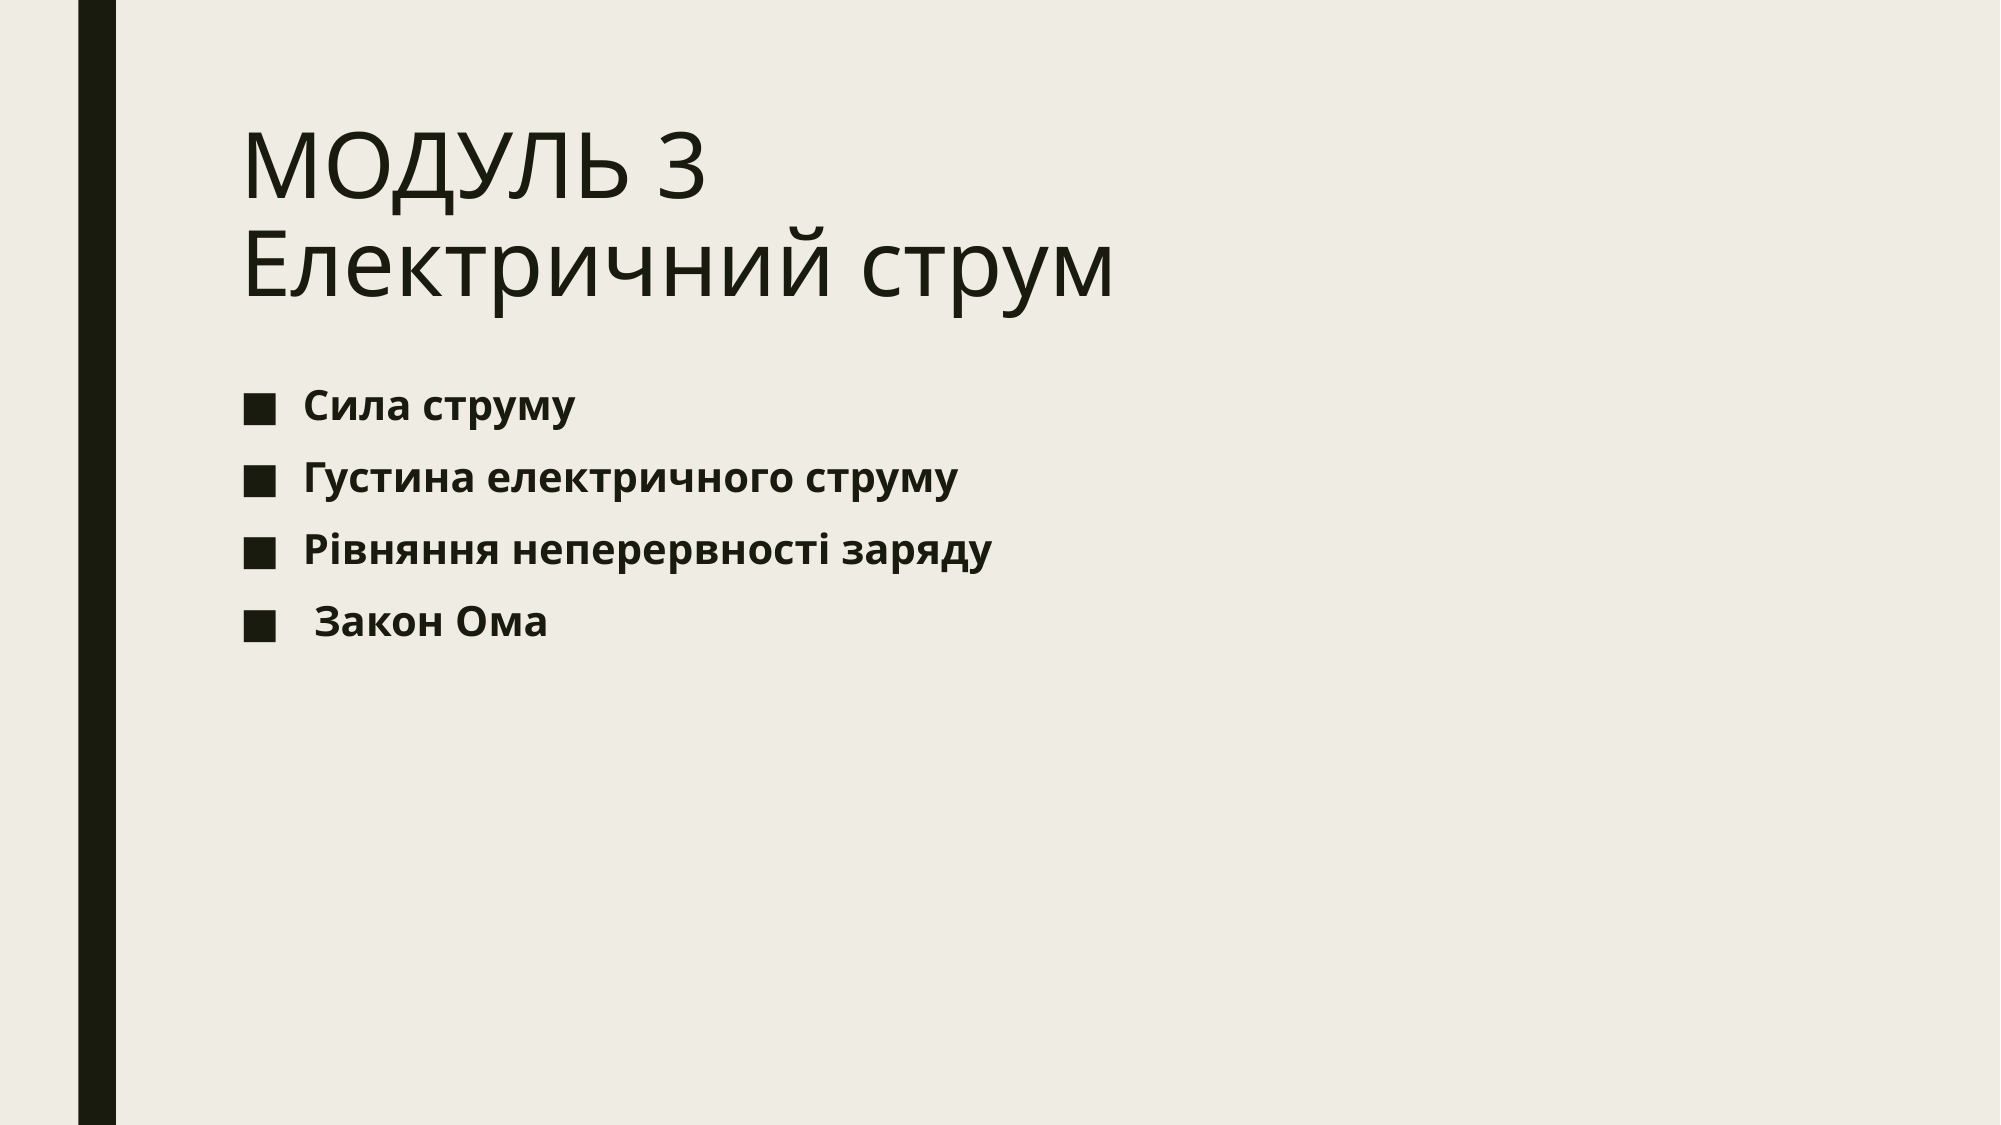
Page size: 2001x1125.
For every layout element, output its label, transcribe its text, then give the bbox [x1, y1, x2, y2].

title МОДУЛЬ 3 Електричний струм [225, 112, 1800, 357]
list Сила струму Густина електричного струму Рівняння неперервності заряду Закон Ома [225, 375, 1800, 963]
